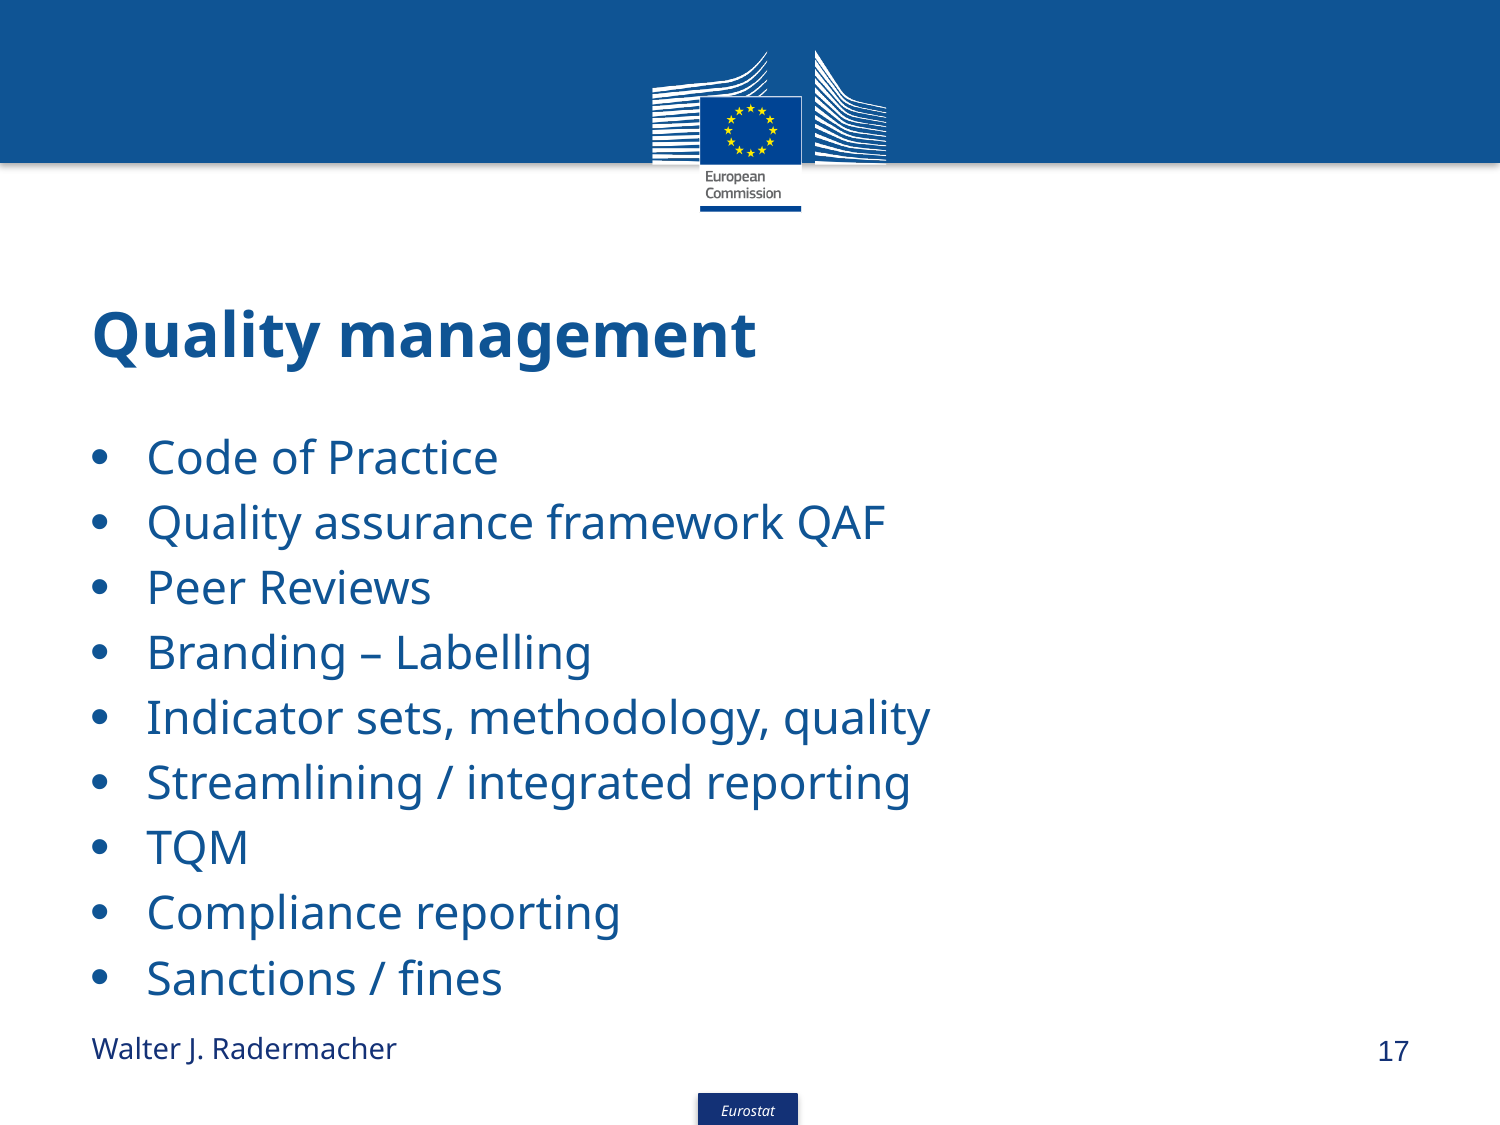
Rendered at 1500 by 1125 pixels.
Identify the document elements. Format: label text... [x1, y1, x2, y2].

list Code of Practice Quality assurance framework QAF Peer Reviews Branding – Labelling Indicator sets, methodology, quality Streamlining / integrated reporting TQM Compliance reporting Sanctions / fines [75, 420, 1425, 1017]
title Quality management [76, 255, 1427, 409]
slide_number 17 [1074, 1024, 1426, 1103]
footer Walter J. Radermacher [76, 1022, 552, 1103]
